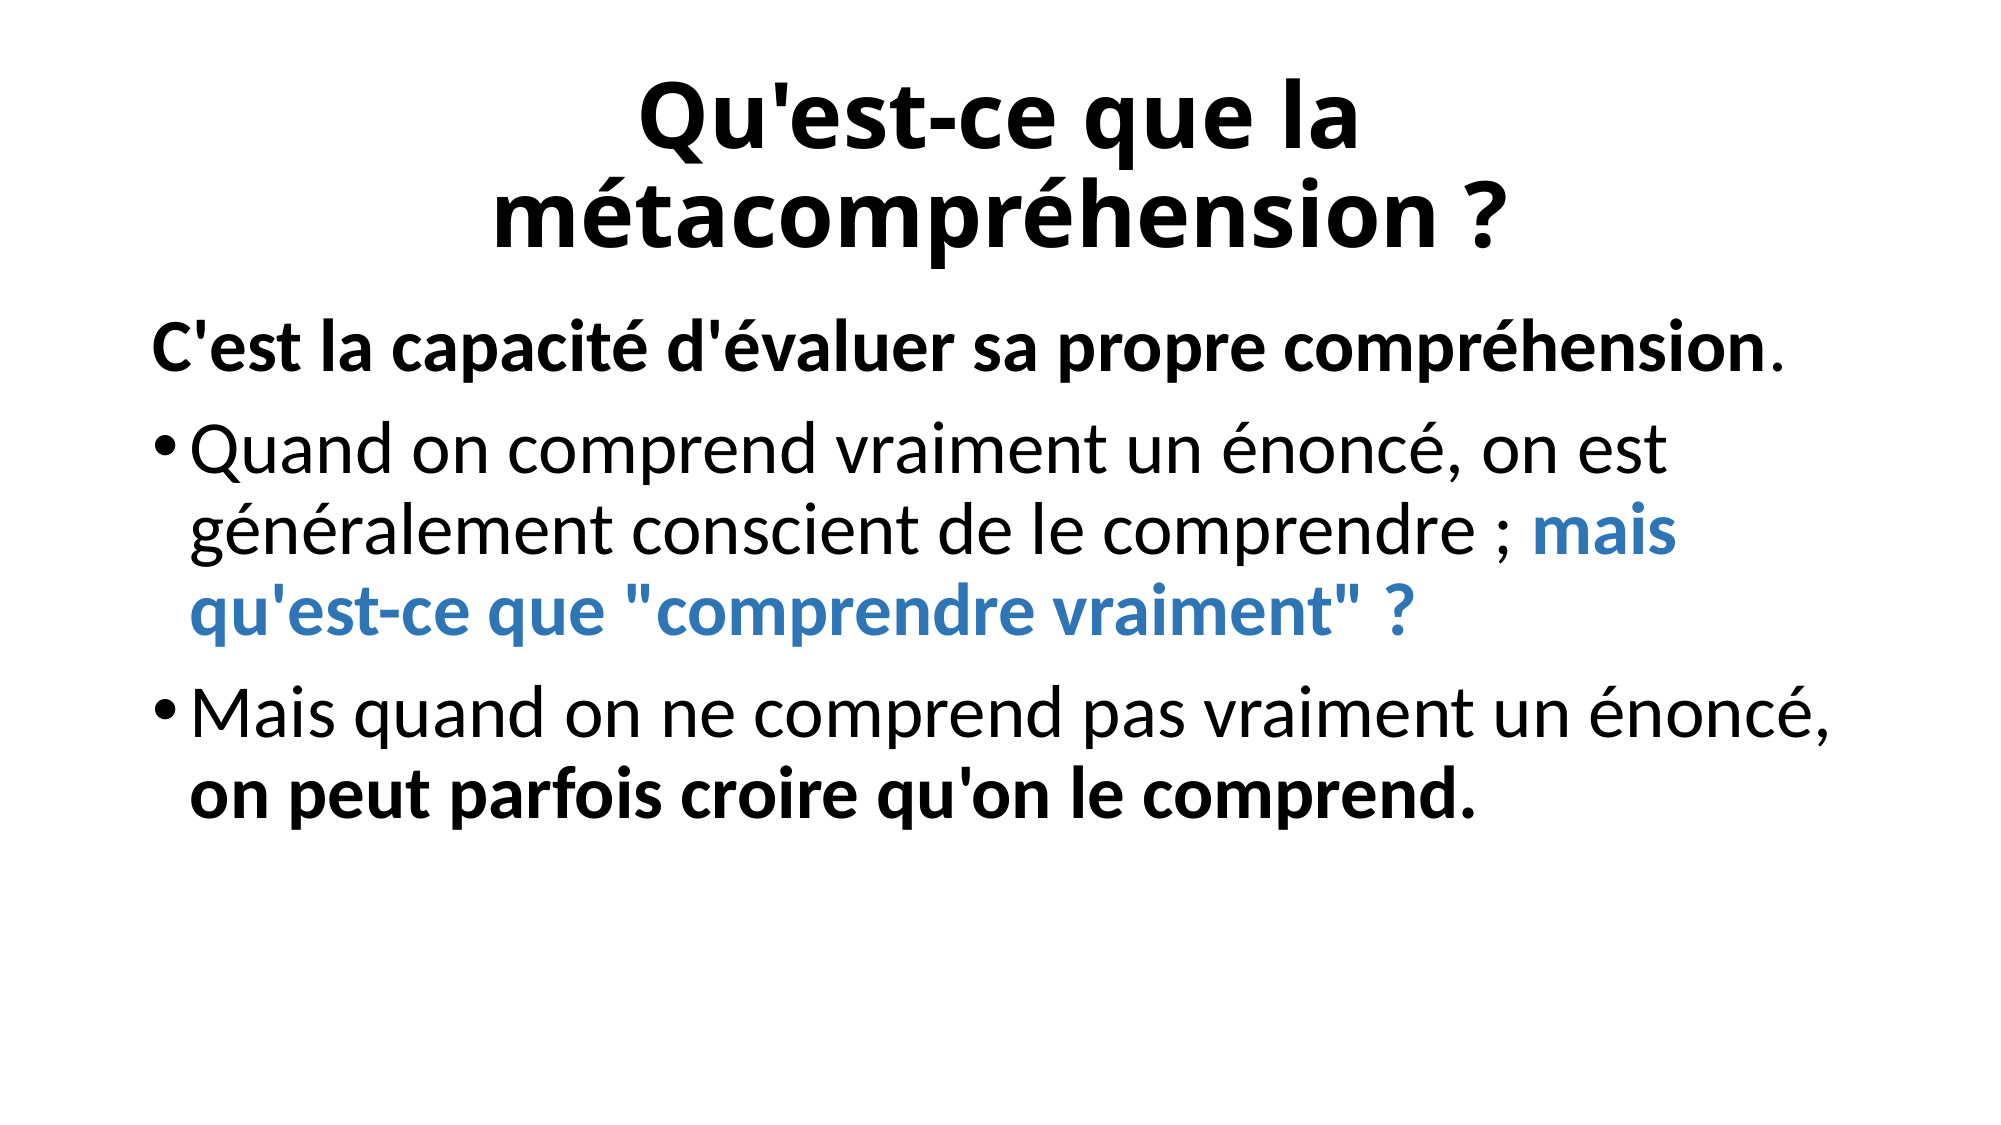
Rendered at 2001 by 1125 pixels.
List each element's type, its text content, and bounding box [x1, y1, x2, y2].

list C'est la capacité d'évaluer sa propre compréhension. Quand on comprend vraiment un énoncé, on est généralement conscient de le comprendre ; mais qu'est-ce que "comprendre vraiment" ? Mais quand on ne comprend pas vraiment un énoncé, on peut parfois croire qu'on le comprend. [137, 299, 1863, 1014]
title Qu'est-ce que la métacompréhension ? [137, 59, 1863, 278]
